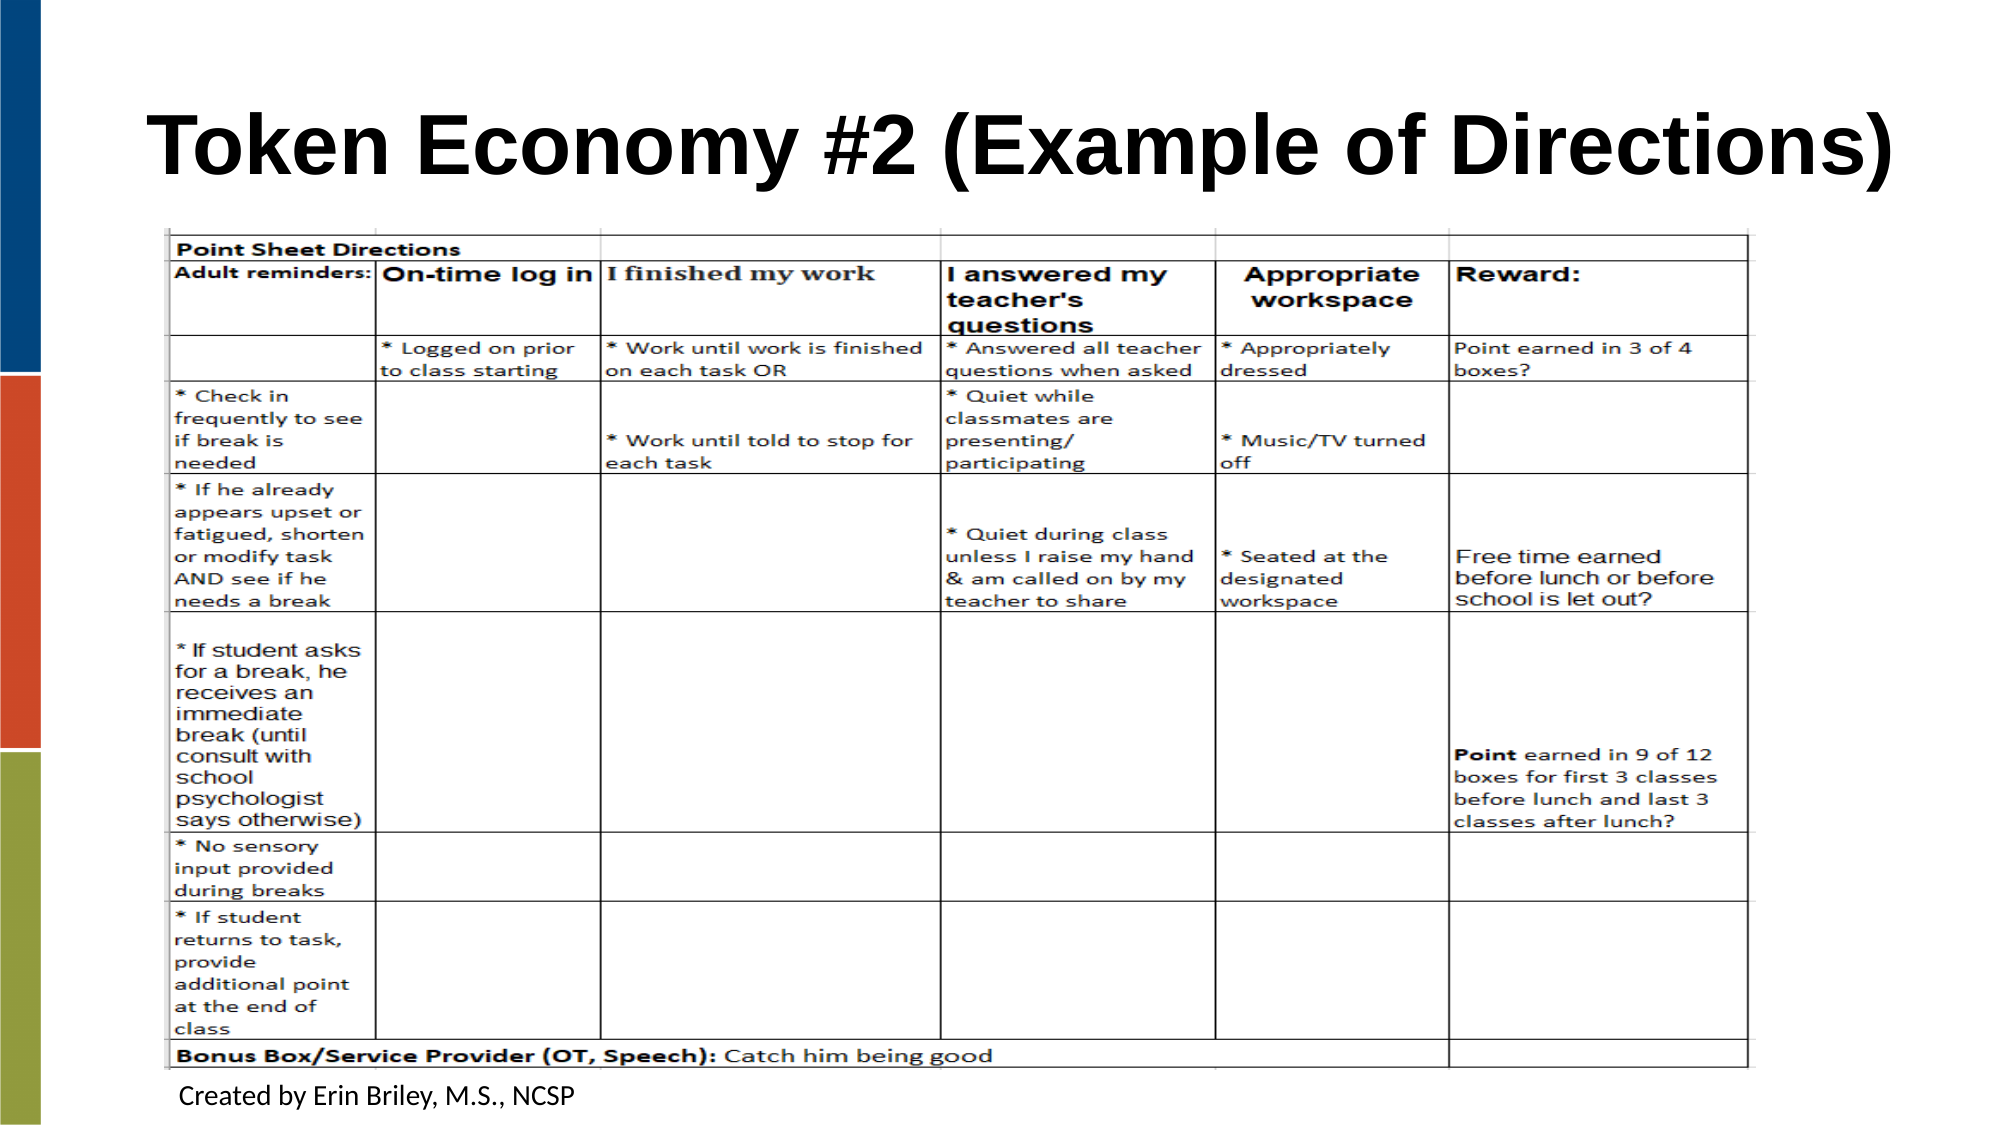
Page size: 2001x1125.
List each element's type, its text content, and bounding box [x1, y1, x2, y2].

picture [163, 228, 1756, 1070]
title Token Economy #2 (Example of Directions) [138, 38, 1915, 257]
picture [1, 0, 40, 1124]
text_box Created by Erin Briley, M.S., NCSP [164, 1070, 678, 1120]
